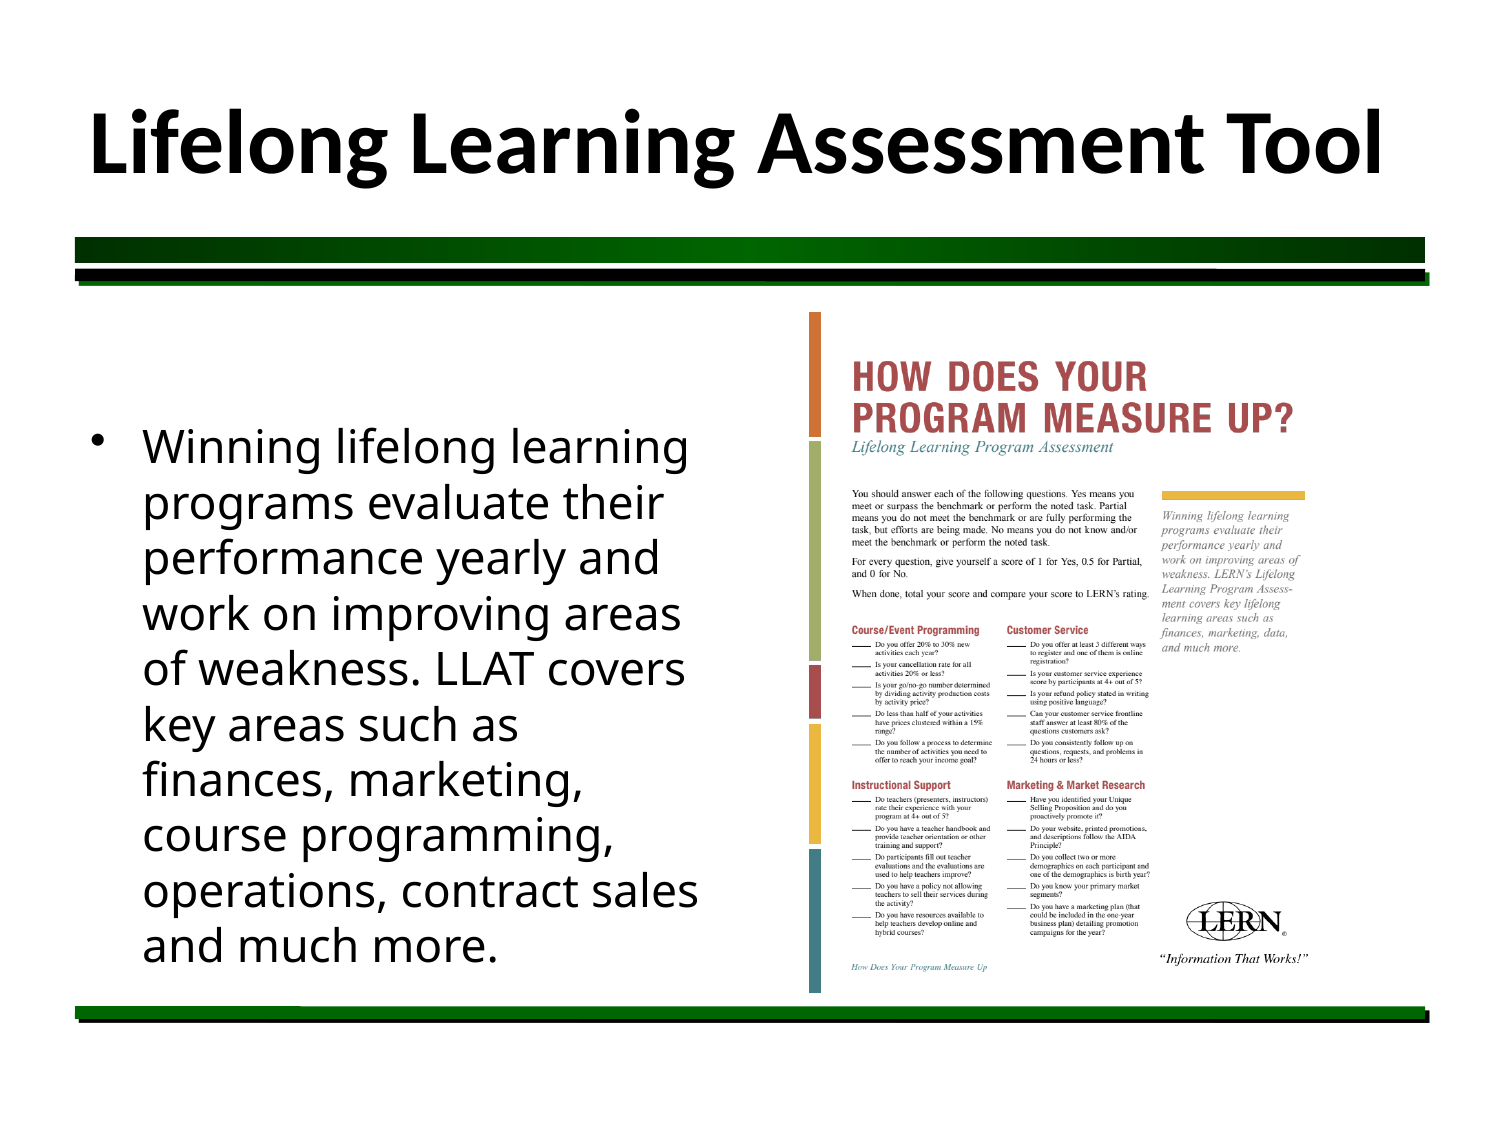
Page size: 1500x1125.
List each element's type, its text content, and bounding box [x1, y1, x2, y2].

title Lifelong Learning Assessment Tool [75, 75, 1425, 233]
list Winning lifelong learning programs evaluate their performance yearly and work on improving areas of weakness. LLAT covers key areas such as finances, marketing, course programming, operations, contract sales and much more. [75, 375, 738, 1005]
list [774, 312, 1369, 993]
